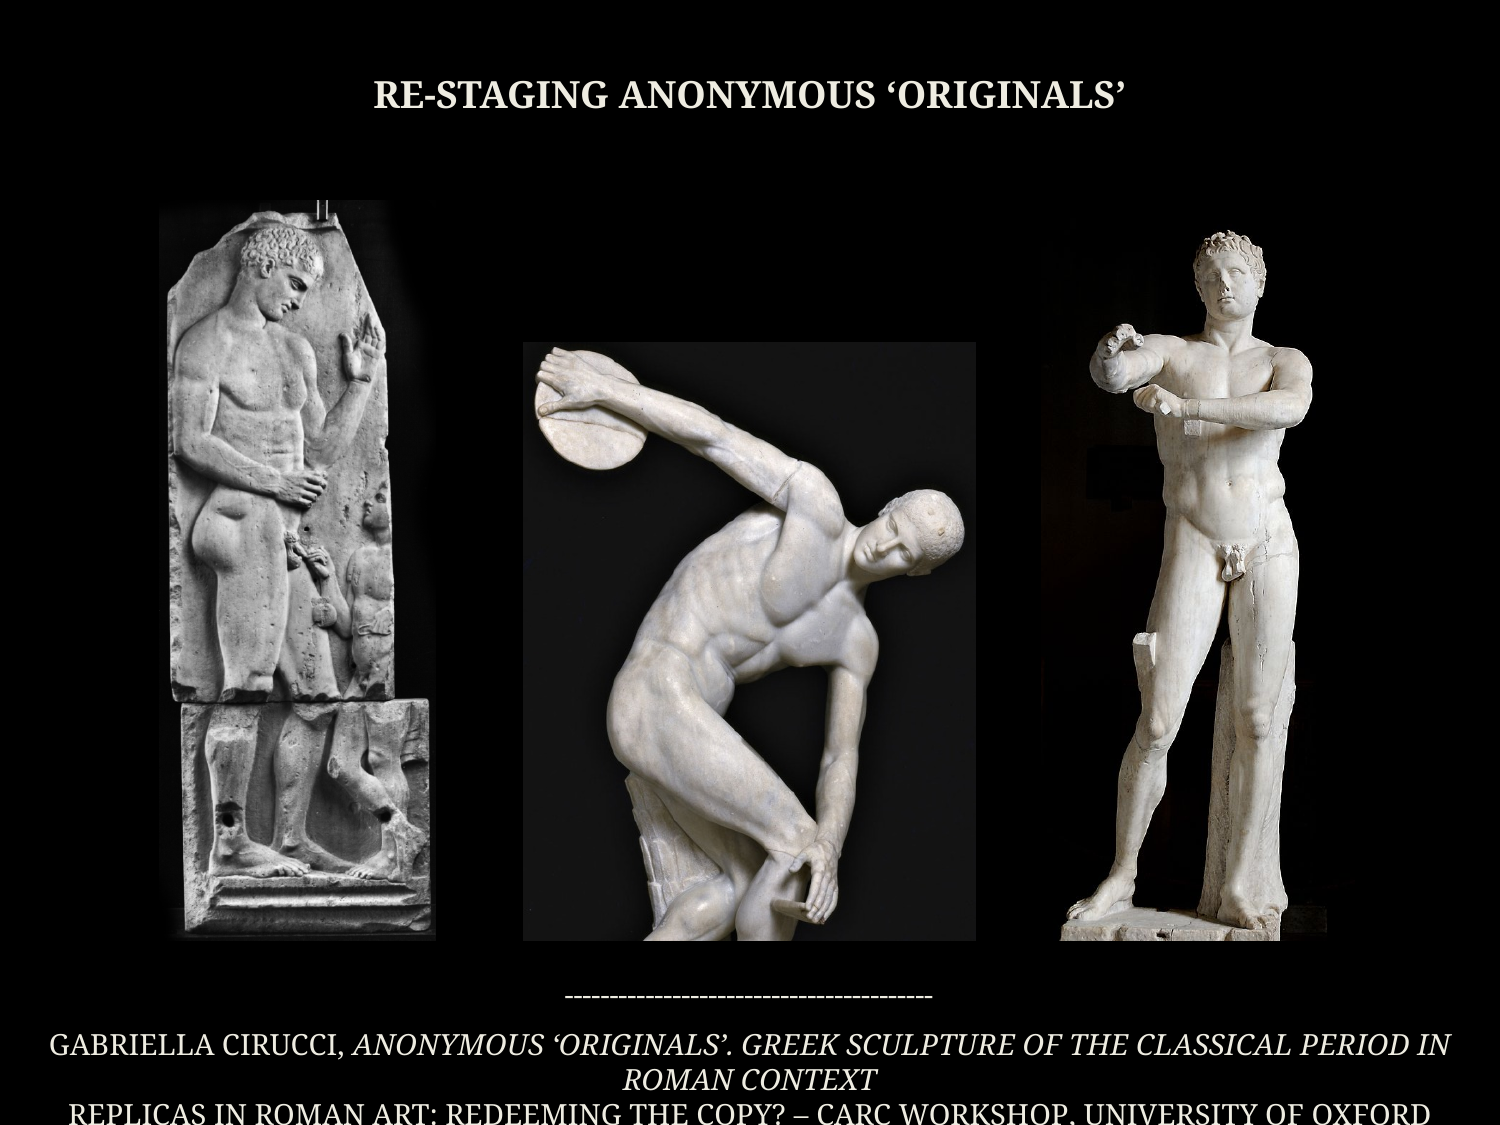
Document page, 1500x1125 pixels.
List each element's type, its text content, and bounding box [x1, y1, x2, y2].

text_box Re-staging Anonymous ‘Originals’ [0, 64, 1500, 124]
text_box Gabriella Cirucci, Anonymous ‘Originals’. Greek Sculpture of the Classical Period in Roman Context Replicas in Roman Art: Redeeming the Copy? – CARC Workshop, University of Oxford [0, 1019, 1500, 1125]
picture [522, 341, 976, 941]
picture [1041, 211, 1355, 941]
text_box ----------------------------------------- [0, 968, 1500, 1019]
picture [159, 200, 437, 941]
